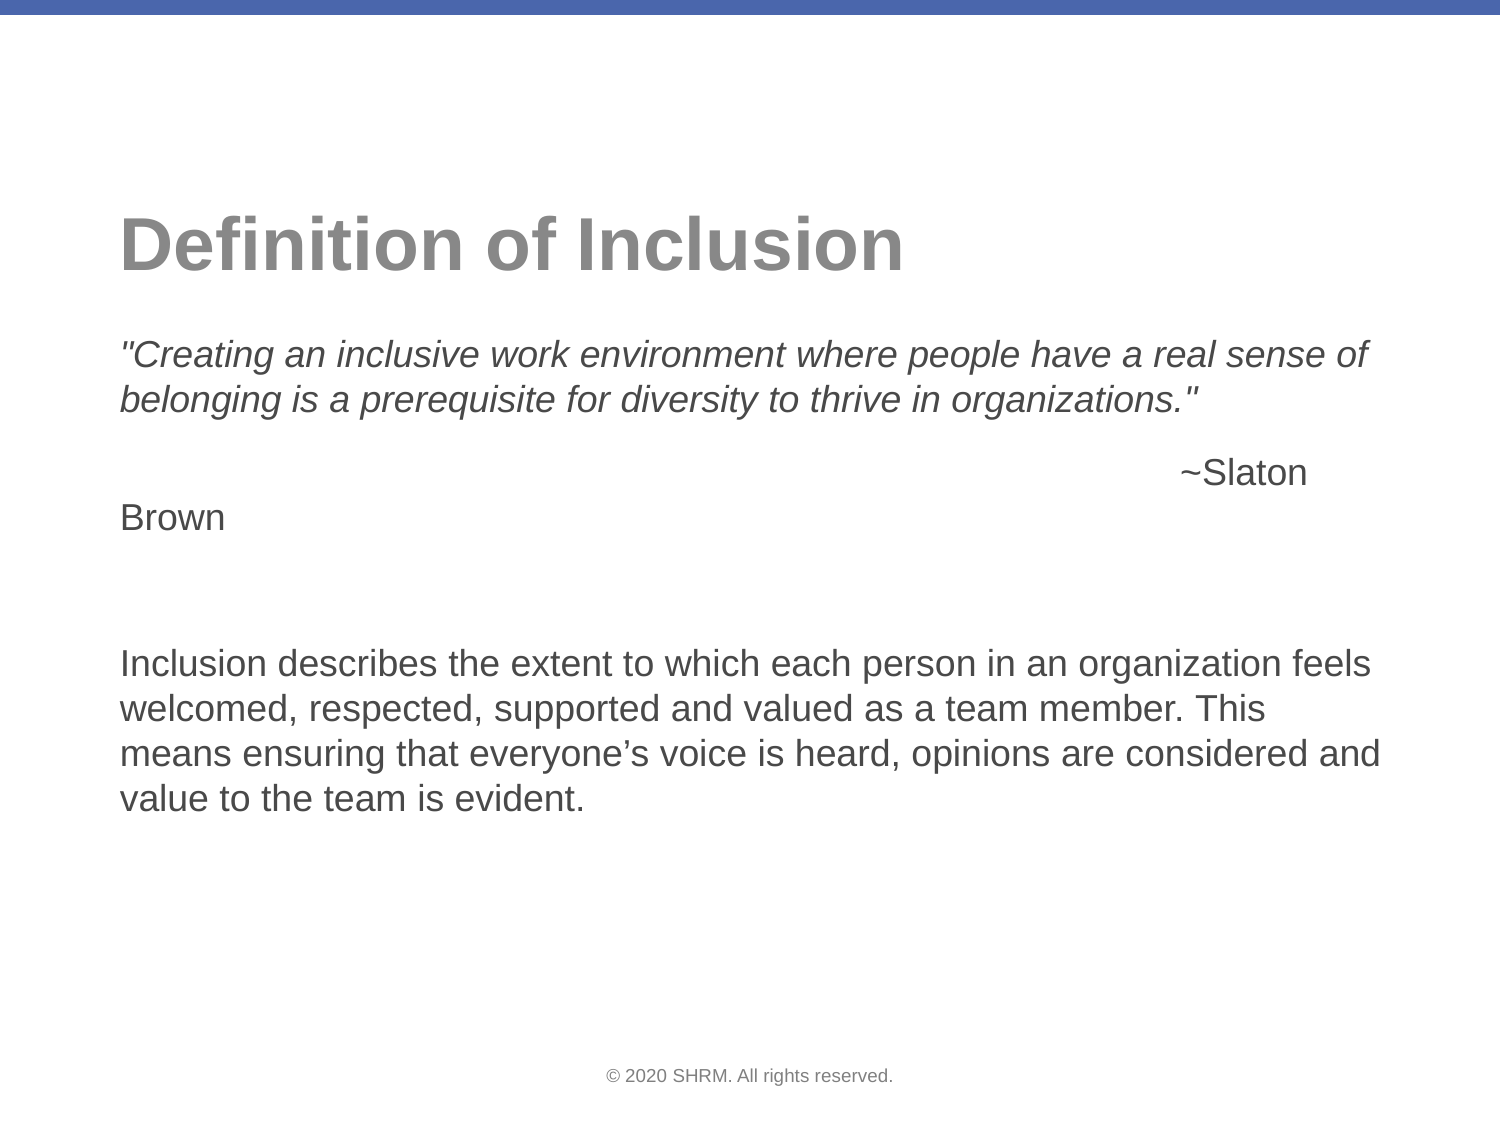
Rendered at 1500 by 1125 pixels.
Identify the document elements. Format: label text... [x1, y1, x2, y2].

title Definition of Inclusion [105, 104, 1403, 293]
list "Creating an inclusive work environment where people have a real sense of belonging is a prerequisite for diversity to thrive in organizations." ~Slaton Brown Inclusion describes the extent to which each person in an organization feels welcomed, respected, supported and valued as a team member. This means ensuring that everyone’s voice is heard, opinions are considered and value to the team is evident. [105, 322, 1403, 998]
